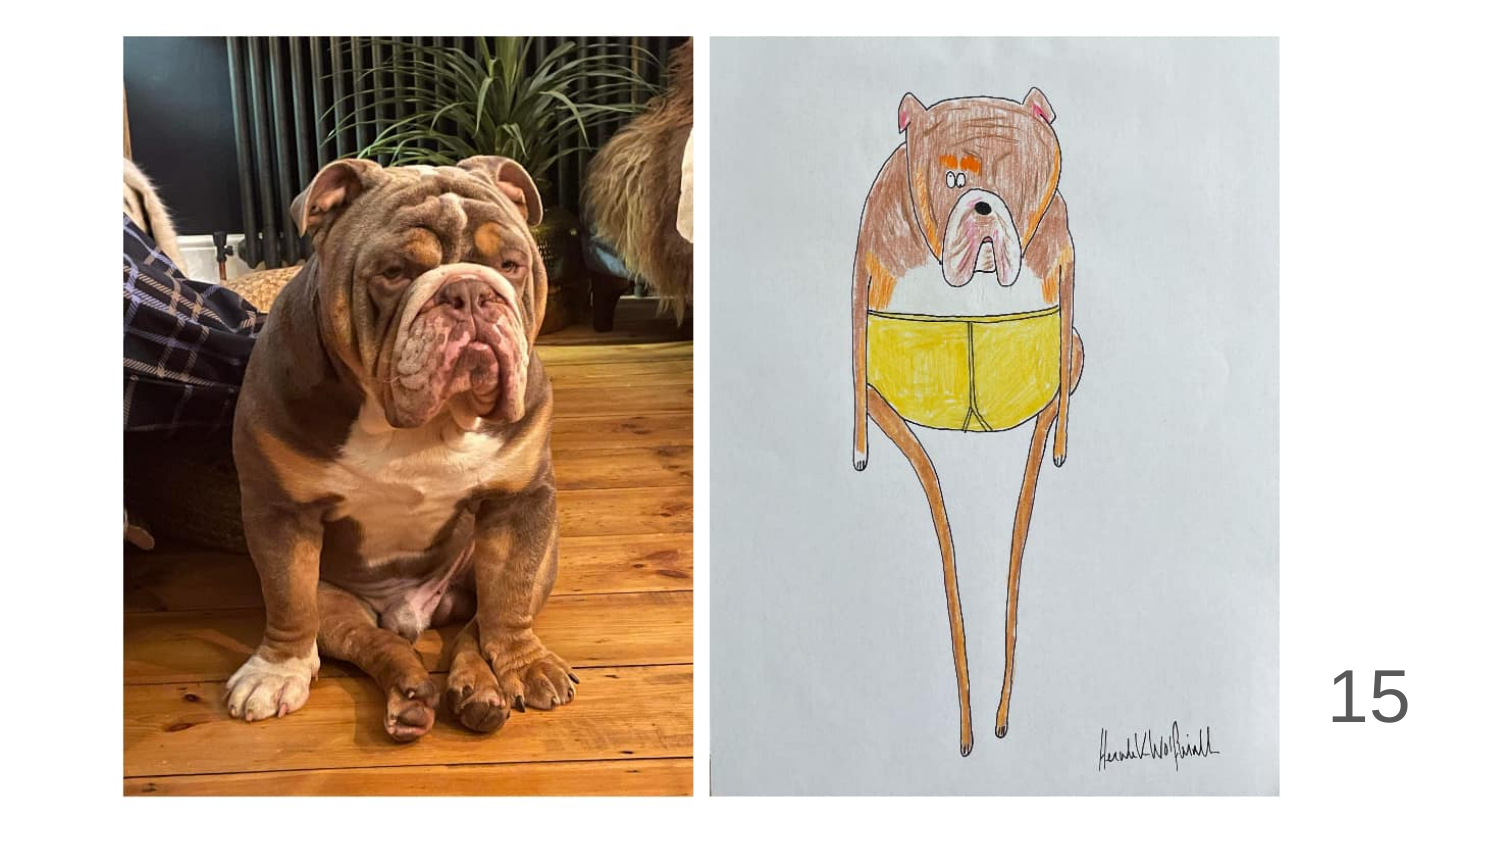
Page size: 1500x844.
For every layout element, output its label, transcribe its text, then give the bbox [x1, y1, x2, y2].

text_box 15 [1312, 632, 1477, 775]
picture [106, 24, 1299, 819]
